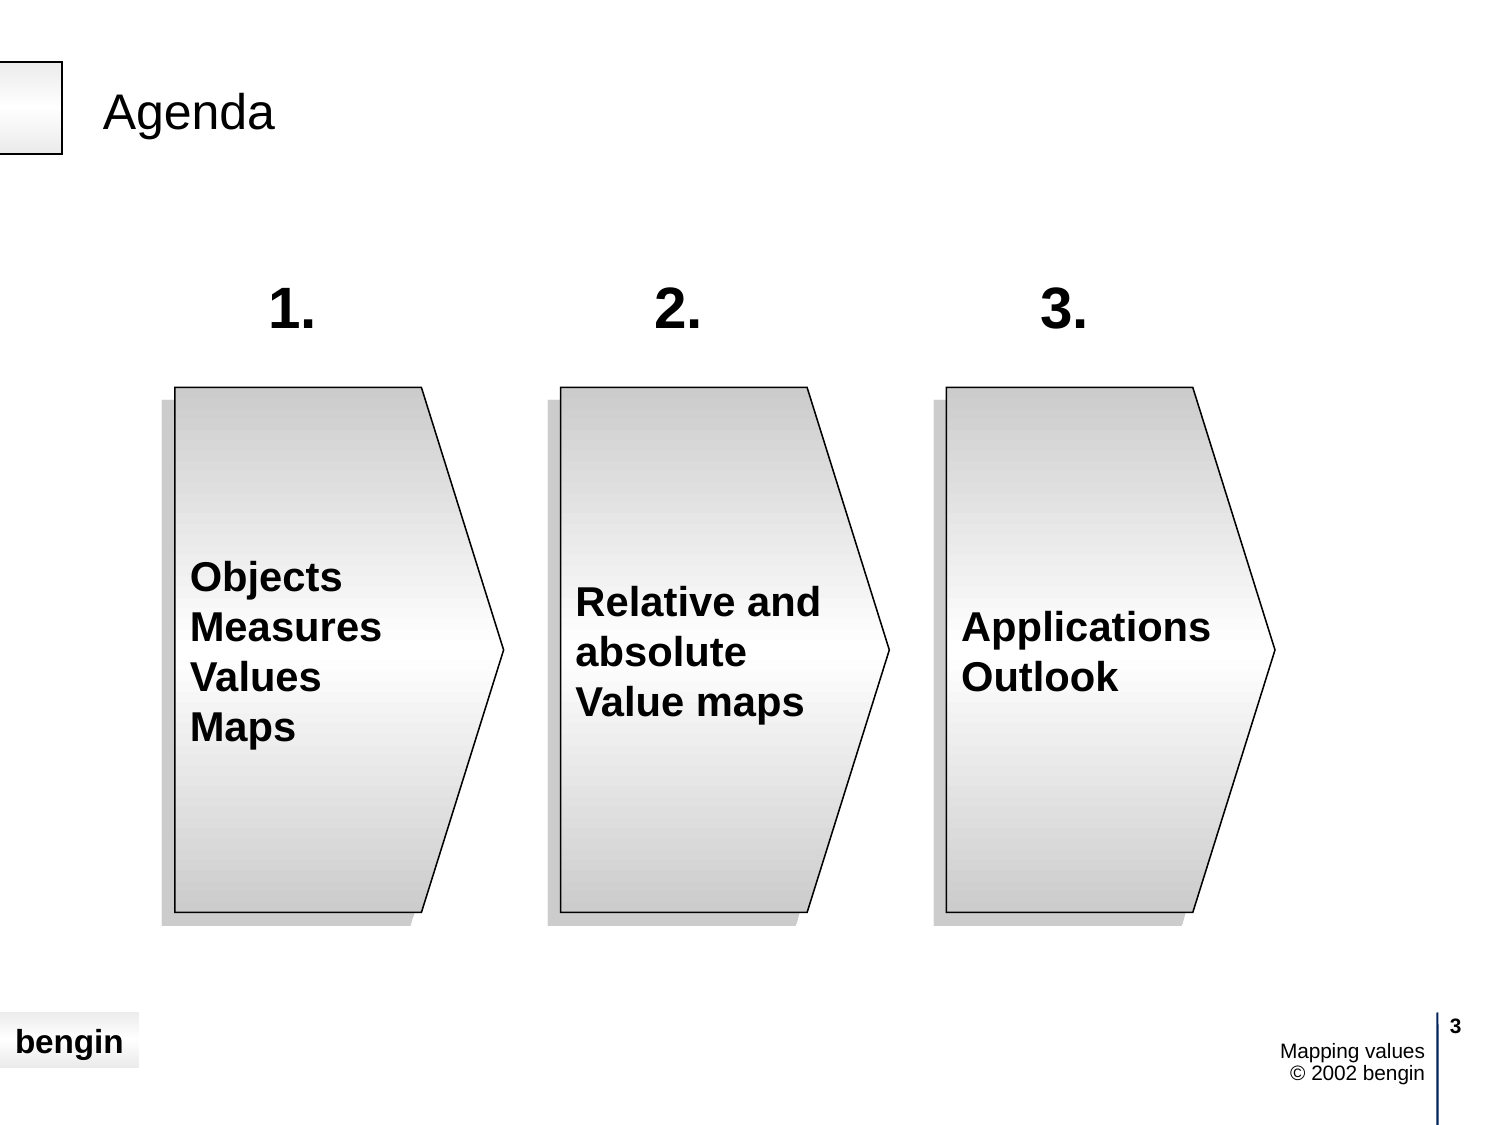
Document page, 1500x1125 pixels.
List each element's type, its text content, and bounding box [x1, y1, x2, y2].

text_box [560, 262, 890, 913]
footer Mapping values [750, 1040, 1425, 1063]
slide_number 3 [1449, 1012, 1487, 1034]
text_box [174, 262, 504, 913]
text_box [946, 262, 1275, 913]
title Agenda [99, 62, 1375, 163]
slide_number © 2002 bengin [750, 1063, 1425, 1085]
